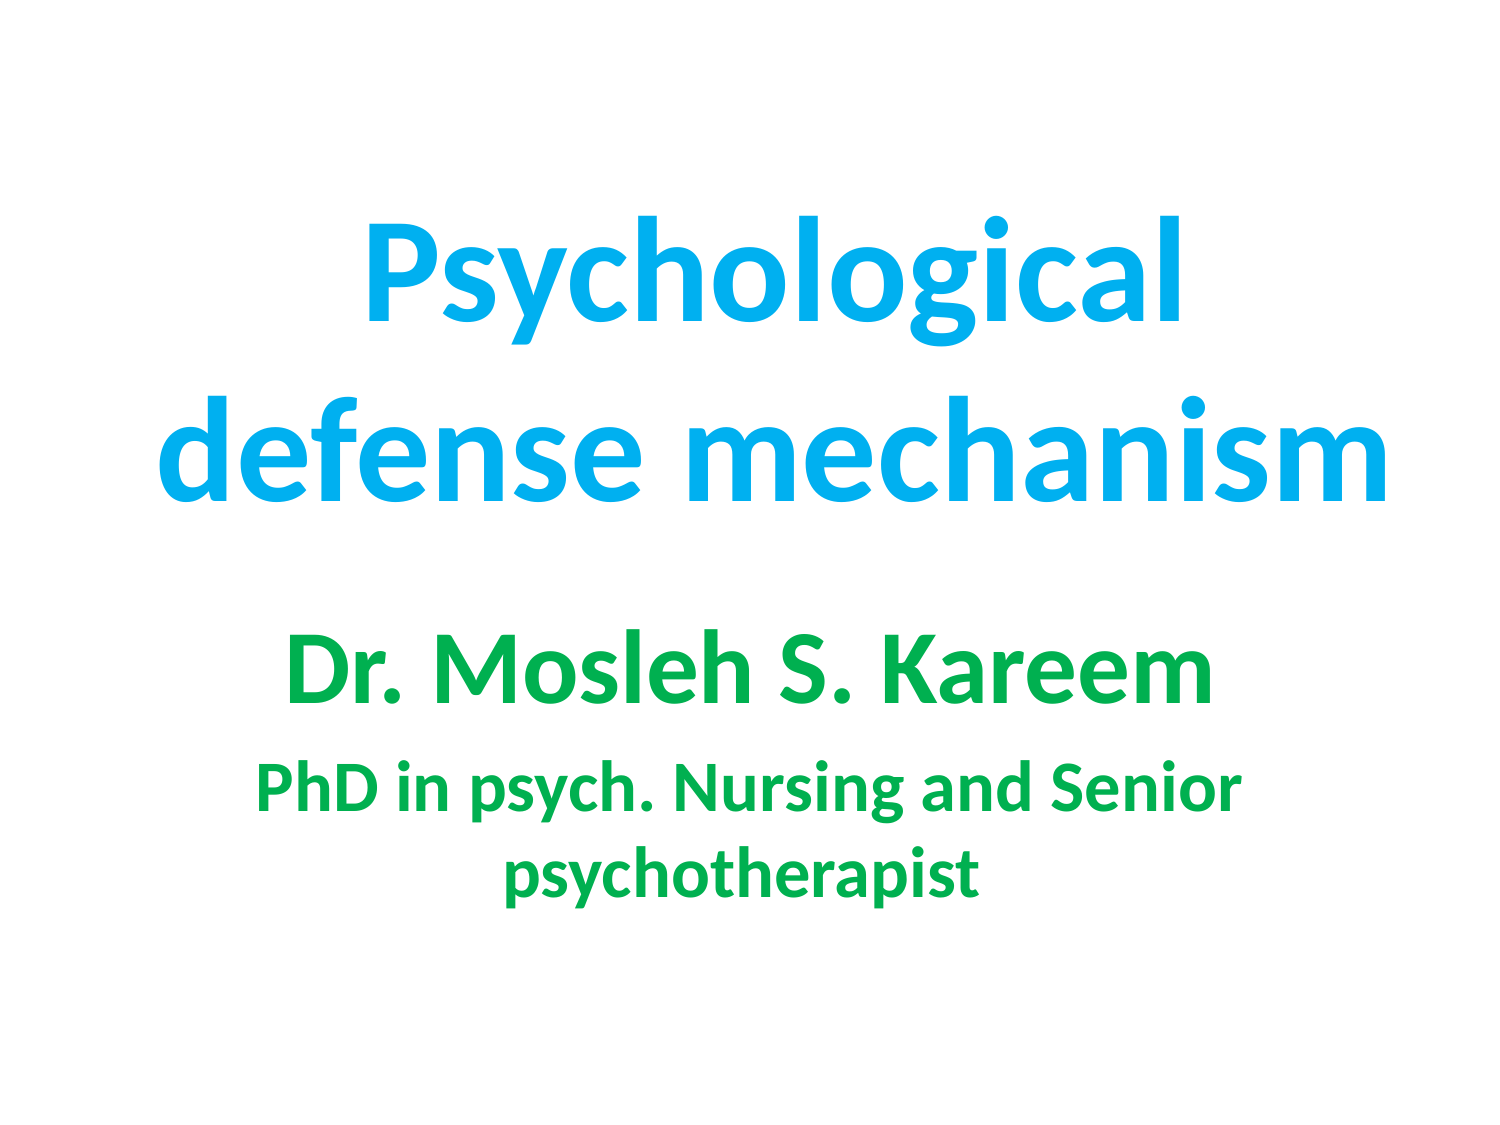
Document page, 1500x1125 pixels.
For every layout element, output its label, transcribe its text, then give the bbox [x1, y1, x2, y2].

subtitle Dr. Mosleh S. Kareem PhD in psych. Nursing and Senior psychotherapist [225, 590, 1275, 925]
title Psychological defense mechanism [112, 112, 1438, 591]
